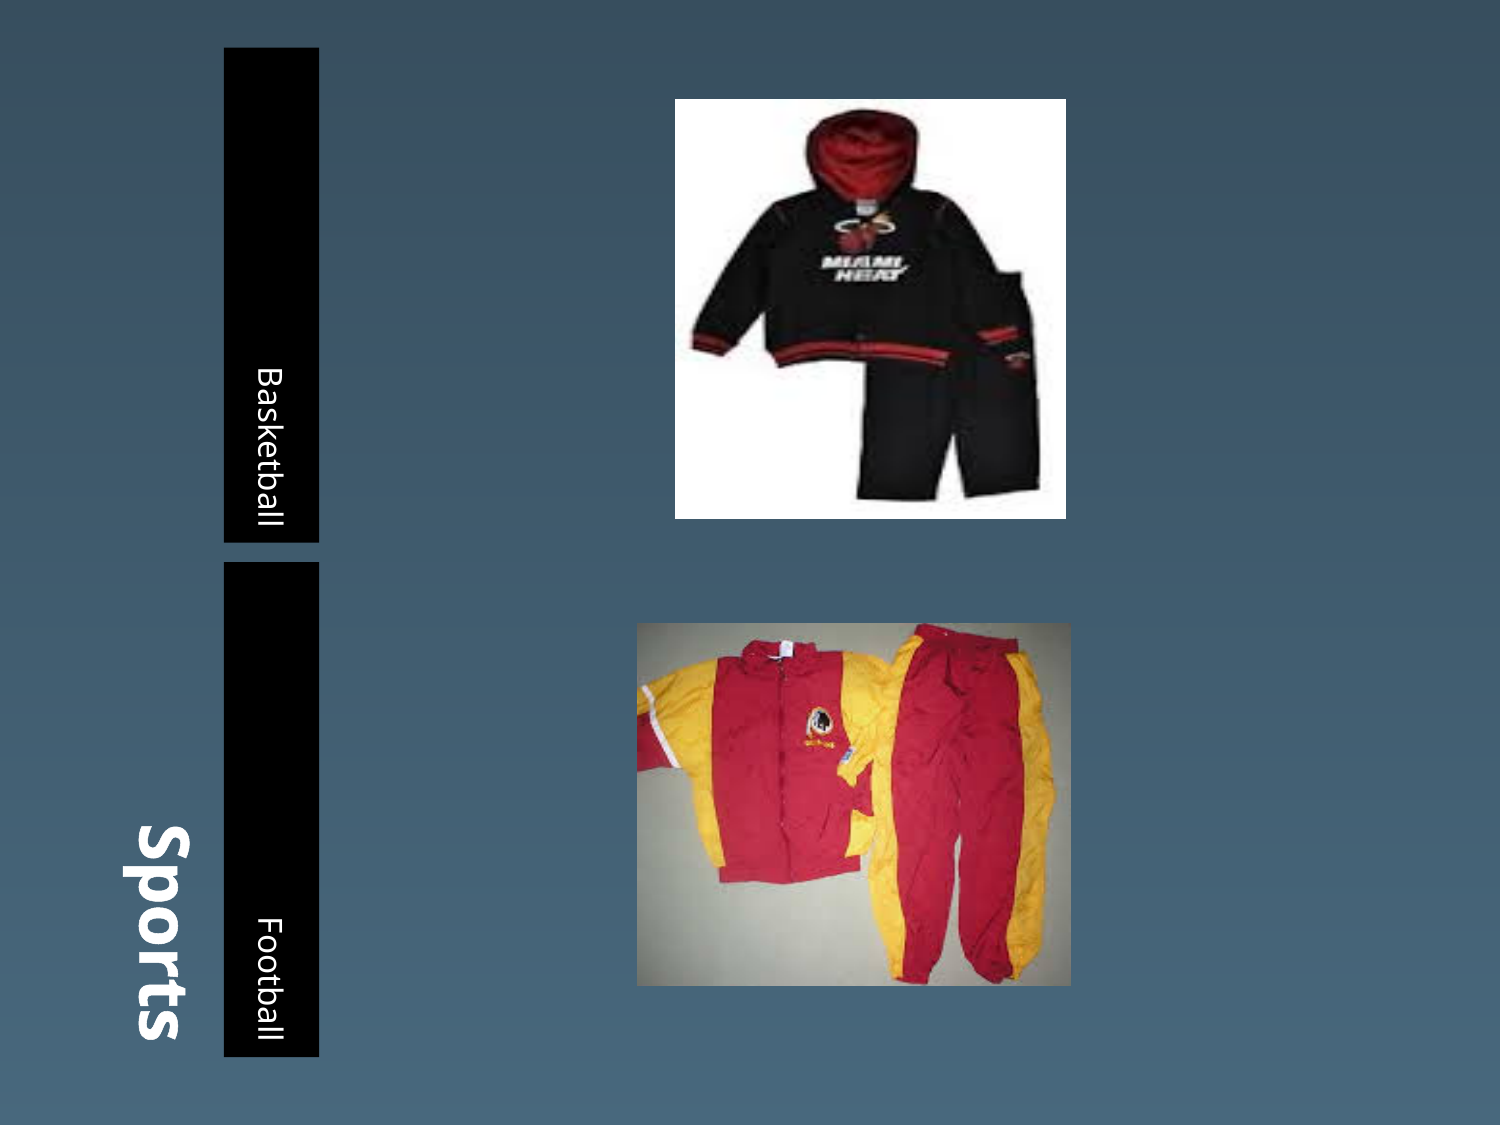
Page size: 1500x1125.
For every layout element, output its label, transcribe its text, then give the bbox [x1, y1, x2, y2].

list Football [223, 561, 320, 1058]
list Basketball [223, 47, 320, 544]
title Sports [40, 47, 216, 1058]
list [637, 623, 1071, 986]
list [674, 99, 1066, 519]
